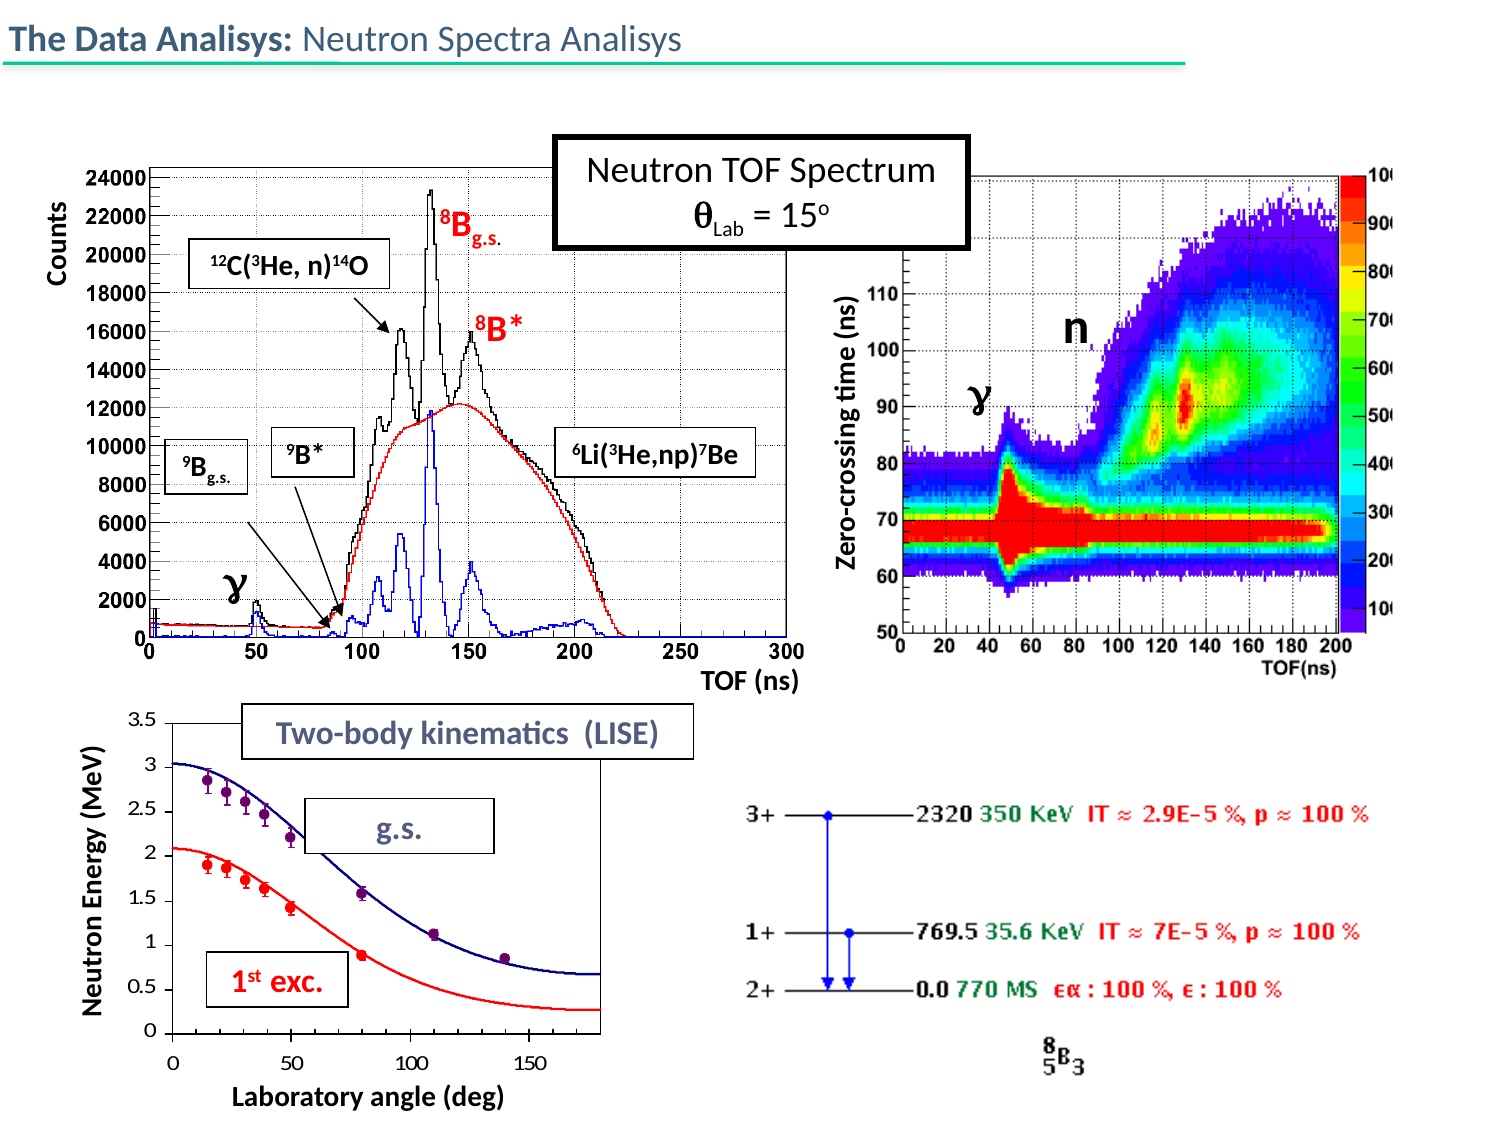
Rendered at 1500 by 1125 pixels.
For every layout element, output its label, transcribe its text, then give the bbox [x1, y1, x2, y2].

text_box Laboratory angle (deg) [209, 1108, 529, 1120]
text_box Zero-crossing time (ns) [830, 279, 844, 587]
text_box Neutron TOF Spectrum qLab = 15o [554, 137, 969, 249]
text_box Counts [29, 172, 65, 315]
text_box The Data Analisys: Neutron Spectra Analisys [0, 6, 1431, 66]
picture [849, 160, 1436, 695]
text_box Neutron Energy (MeV) [64, 727, 106, 1035]
text_box Two-body kinematics (LISE) [637, 704, 694, 759]
picture [714, 752, 1412, 1095]
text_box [70, 148, 827, 697]
picture [111, 692, 633, 1100]
